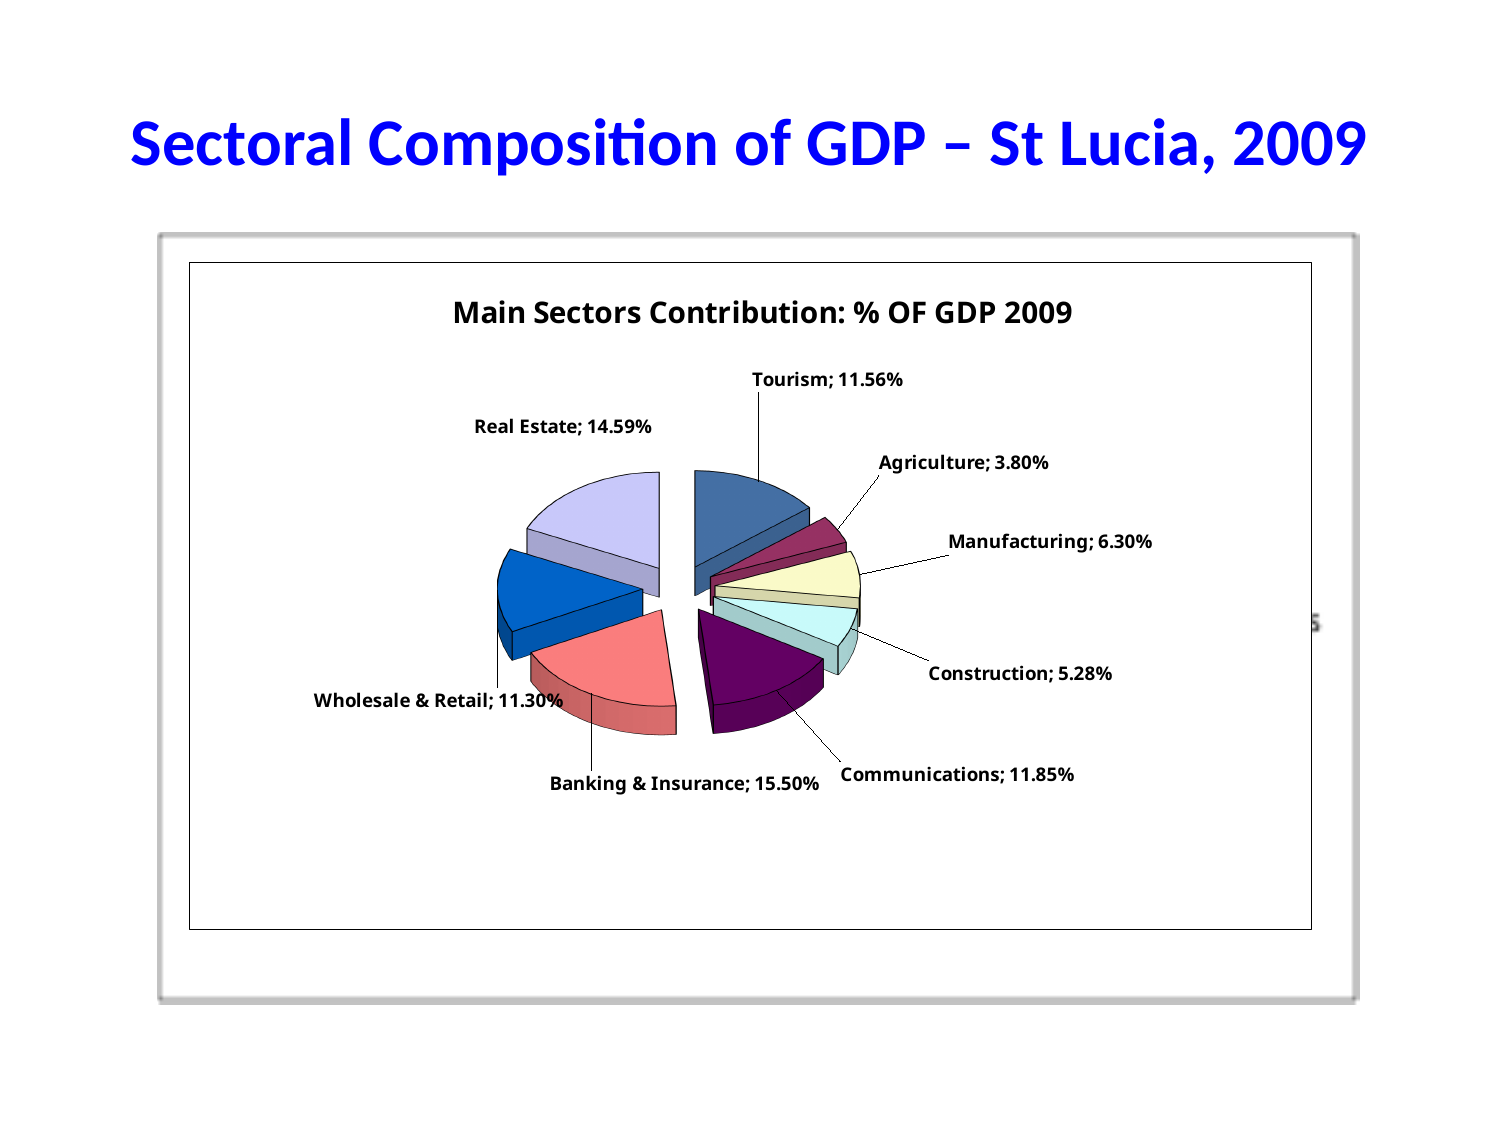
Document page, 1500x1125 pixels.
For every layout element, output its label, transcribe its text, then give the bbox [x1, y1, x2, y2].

title Sectoral Composition of GDP – St Lucia, 2009 [75, 45, 1425, 233]
chart [188, 262, 1312, 930]
picture [156, 232, 1360, 1006]
